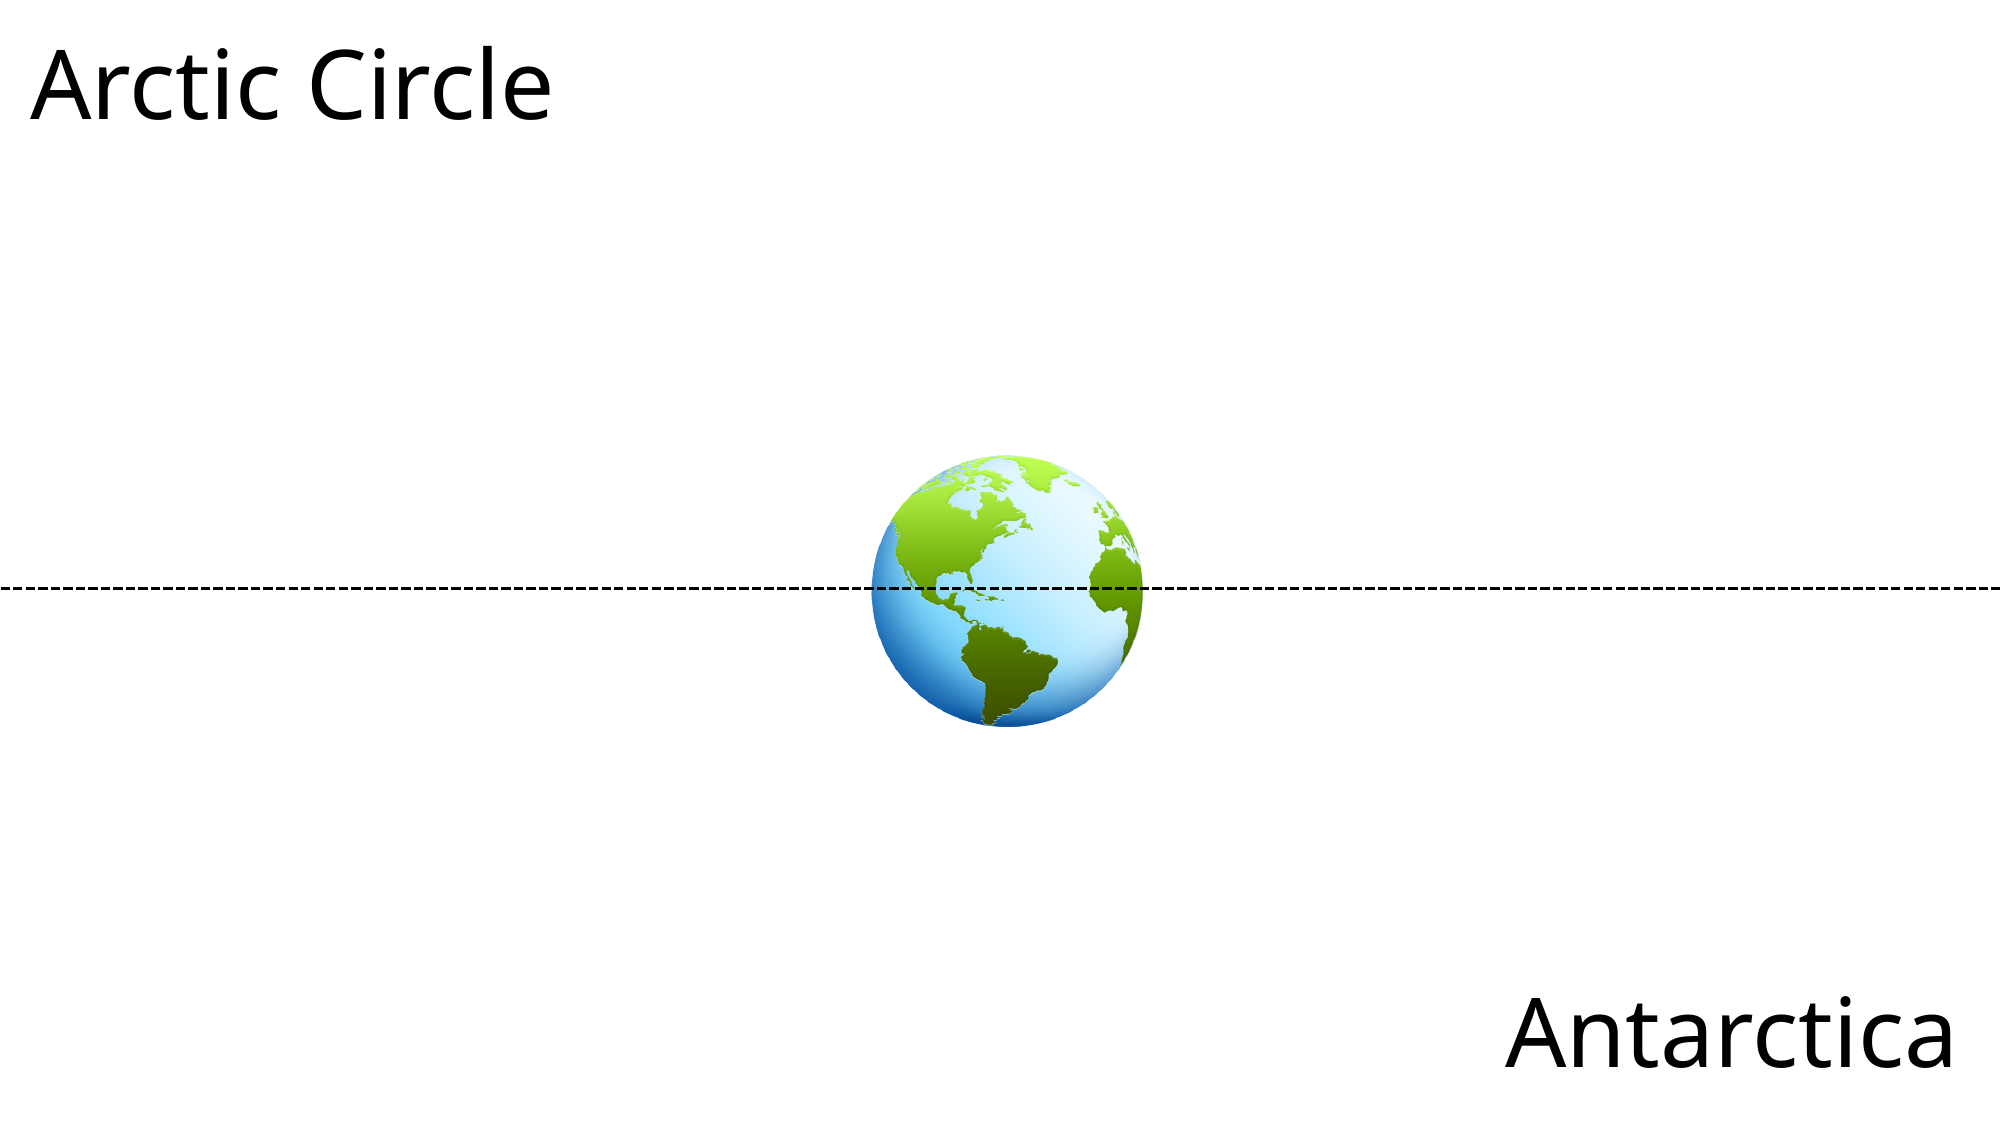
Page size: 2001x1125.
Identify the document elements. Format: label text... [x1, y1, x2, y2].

text_box Antarctica [1488, 947, 2000, 1125]
picture [870, 589, 1143, 727]
picture [870, 455, 1143, 588]
title Arctic Circle [0, 0, 586, 178]
